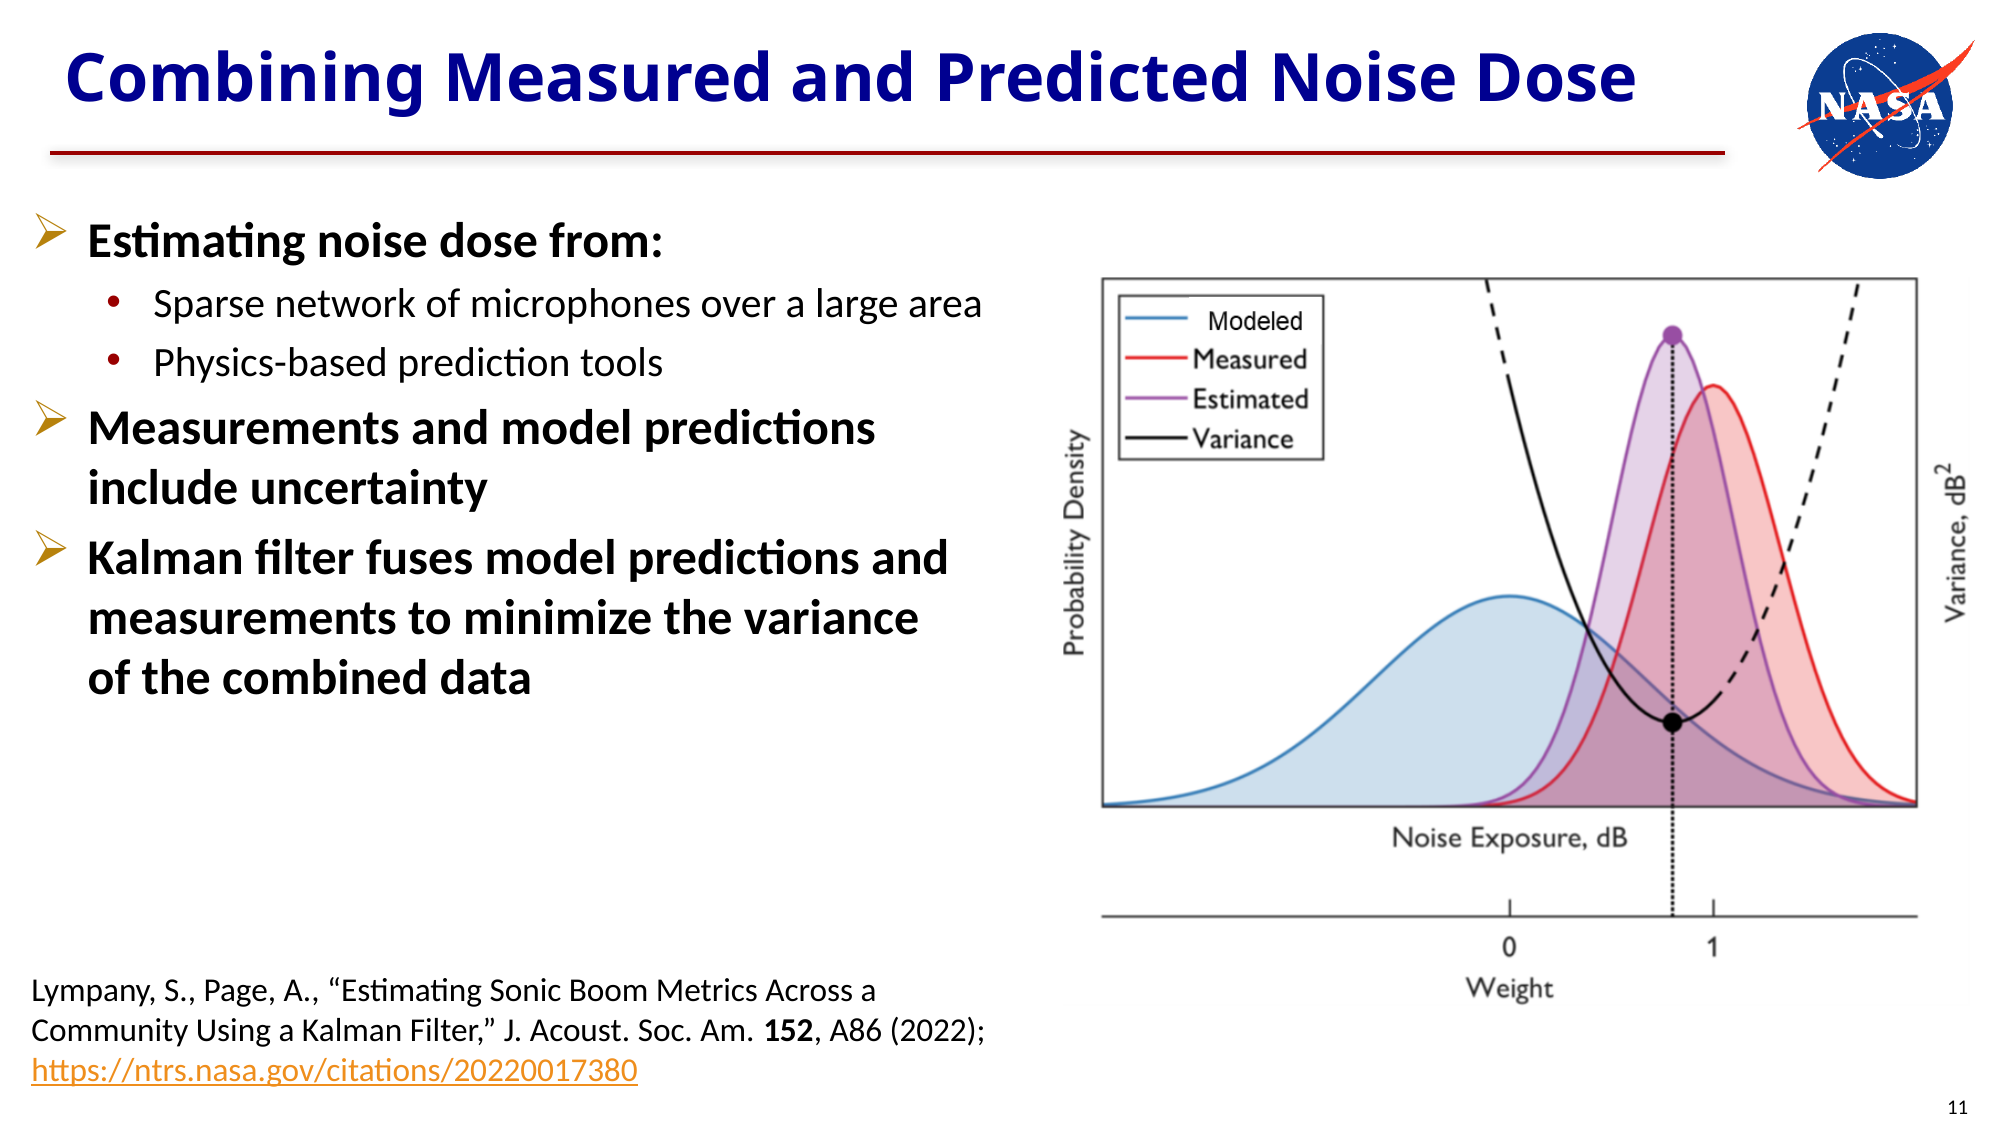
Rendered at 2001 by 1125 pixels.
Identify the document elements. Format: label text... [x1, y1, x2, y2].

picture [1062, 277, 1970, 1007]
list Estimating noise dose from: Sparse network of microphones over a large area Physics-based prediction tools Measurements and model predictions include uncertainty Kalman filter fuses model predictions and measurements to minimize the variance of the combined data [16, 200, 1063, 965]
picture [1789, 24, 1988, 191]
title Combining Measured and Predicted Noise Dose [49, 27, 1849, 129]
text_box Lympany, S., Page, A., “Estimating Sonic Boom Metrics Across a Community Using a Kalman Filter,” J. Acoust. Soc. Am. 152, A86 (2022); https://ntrs.nasa.gov/citations/20220017380 [16, 961, 1017, 1096]
